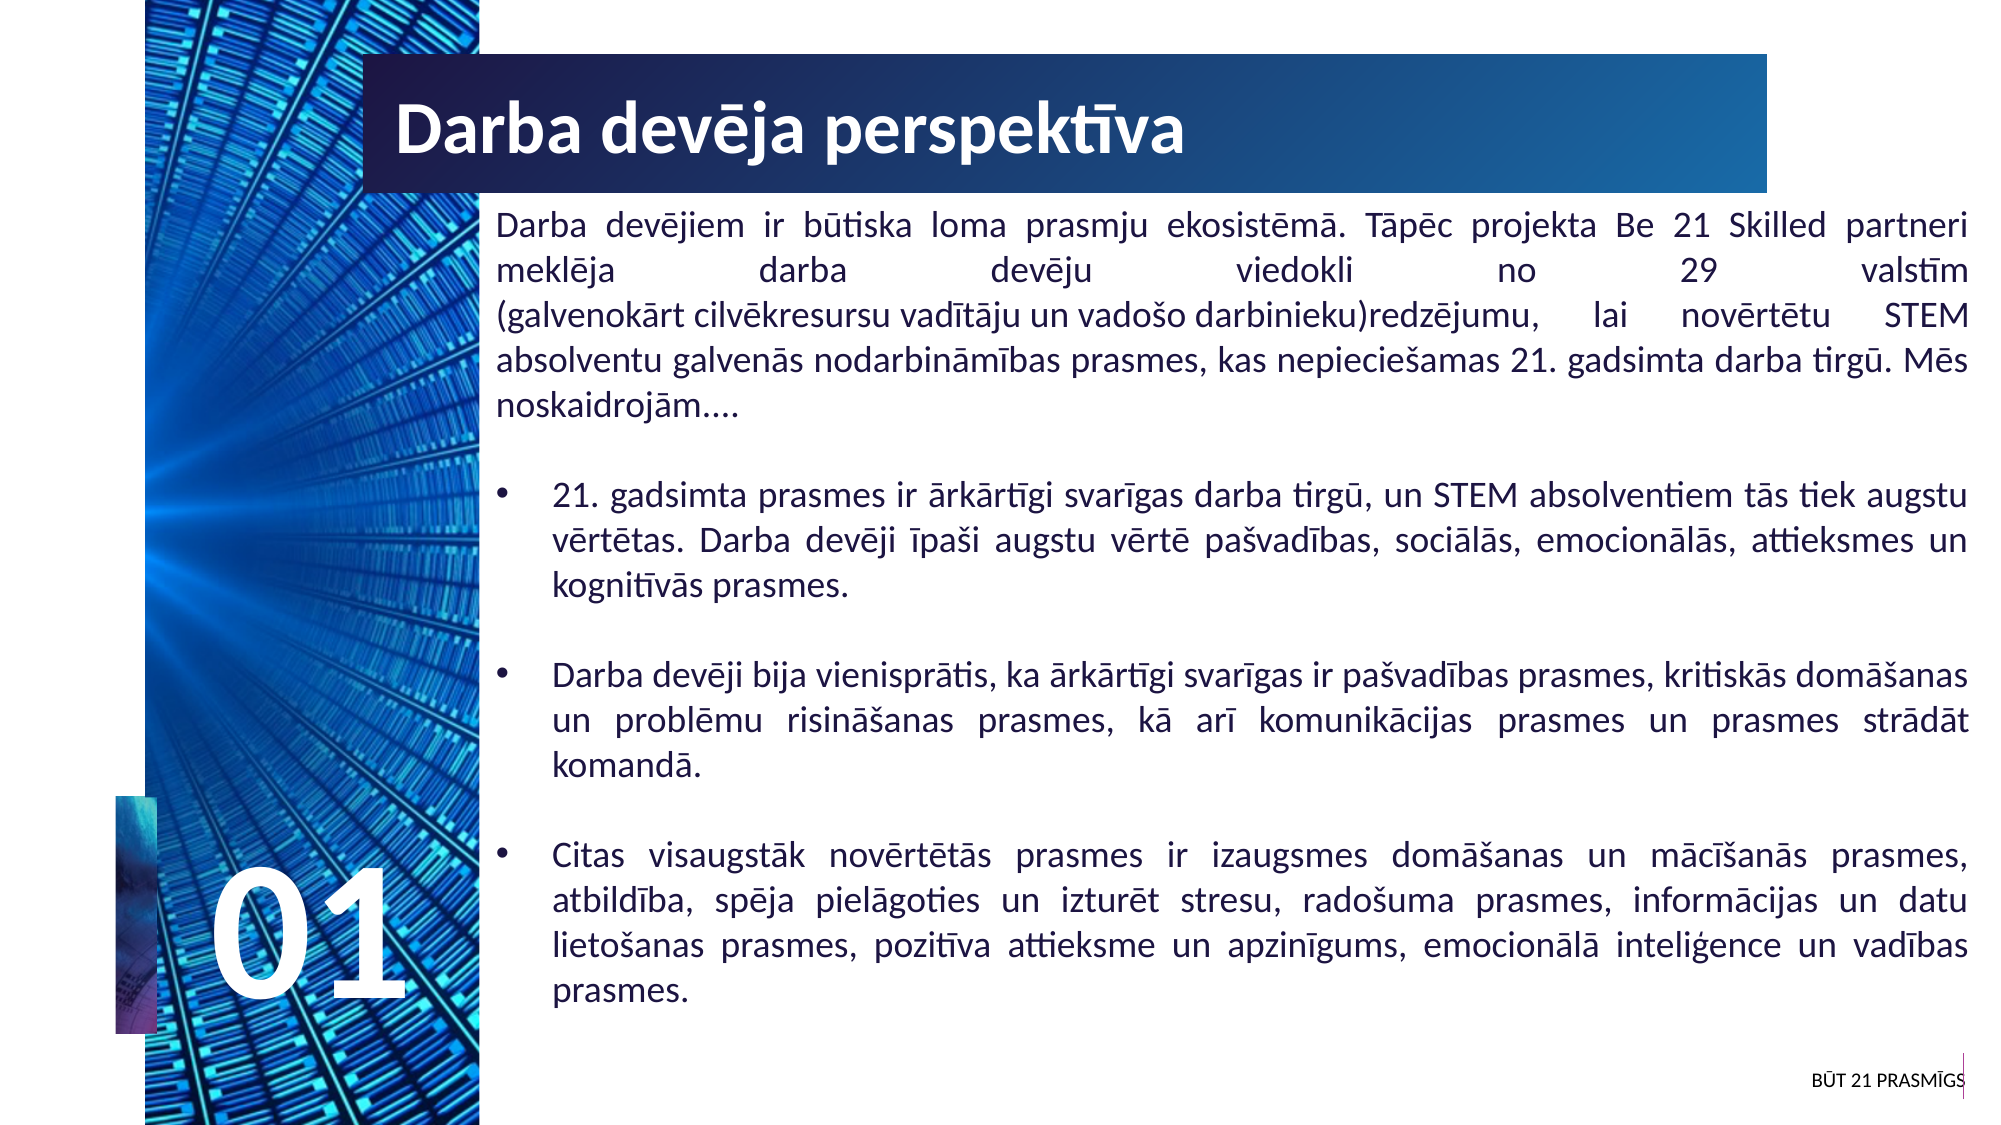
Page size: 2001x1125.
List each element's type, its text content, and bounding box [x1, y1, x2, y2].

text_box Darba devējiem ir būtiska loma prasmju ekosistēmā. Tāpēc projekta Be 21 Skilled partneri meklēja darba devēju viedokli no 29 valstīm (galvenokārt cilvēkresursu vadītāju un vadošo darbinieku)redzējumu, lai novērtētu STEM absolventu galvenās nodarbināmības prasmes, kas nepieciešamas 21. gadsimta darba tirgū. Mēs noskaidrojām.... 21. gadsimta prasmes ir ārkārtīgi svarīgas darba tirgū, un STEM absolventiem tās tiek augstu vērtētas. Darba devēji īpaši augstu vērtē pašvadības, sociālās, emocionālās, attieksmes un kognitīvās prasmes. Darba devēji bija vienisprātis, ka ārkārtīgi svarīgas ir pašvadības prasmes, kritiskās domāšanas un problēmu risināšanas prasmes, kā arī komunikācijas prasmes un prasmes strādāt komandā. Citas visaugstāk novērtētās prasmes ir izaugsmes domāšanas un mācīšanās prasmes, atbildība, spēja pielāgoties un izturēt stresu, radošuma prasmes, informācijas un datu lietošanas prasmes, pozitīva attieksme un apzinīgums, emocionālā inteliģence un vadības prasmes. [481, 192, 1985, 1072]
picture [115, 0, 480, 1125]
list Darba devēja perspektīva [480, 54, 1767, 193]
